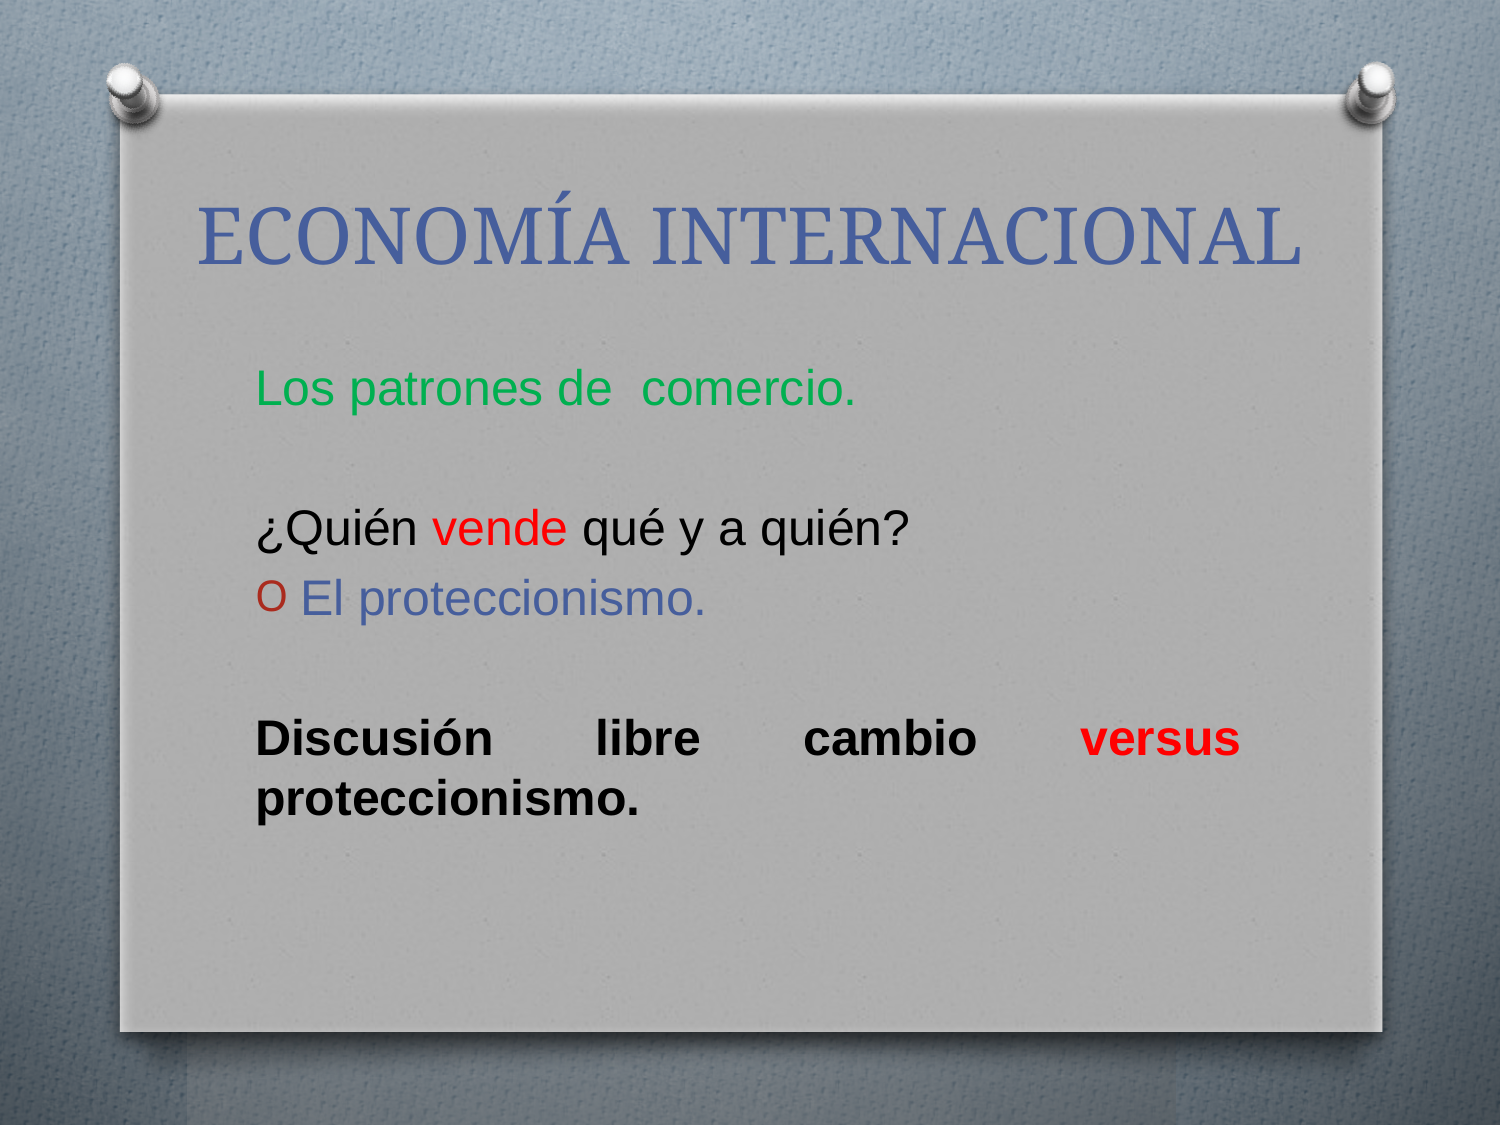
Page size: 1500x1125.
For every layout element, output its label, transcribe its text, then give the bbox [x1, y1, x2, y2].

title ECONOMÍA INTERNACIONAL [179, 134, 1323, 332]
picture [75, 29, 198, 153]
list Los patrones de comercio. ¿Quién vende qué y a quién? El proteccionismo. Discusión libre cambio versus proteccionismo. [240, 347, 1257, 939]
picture [1317, 35, 1439, 156]
